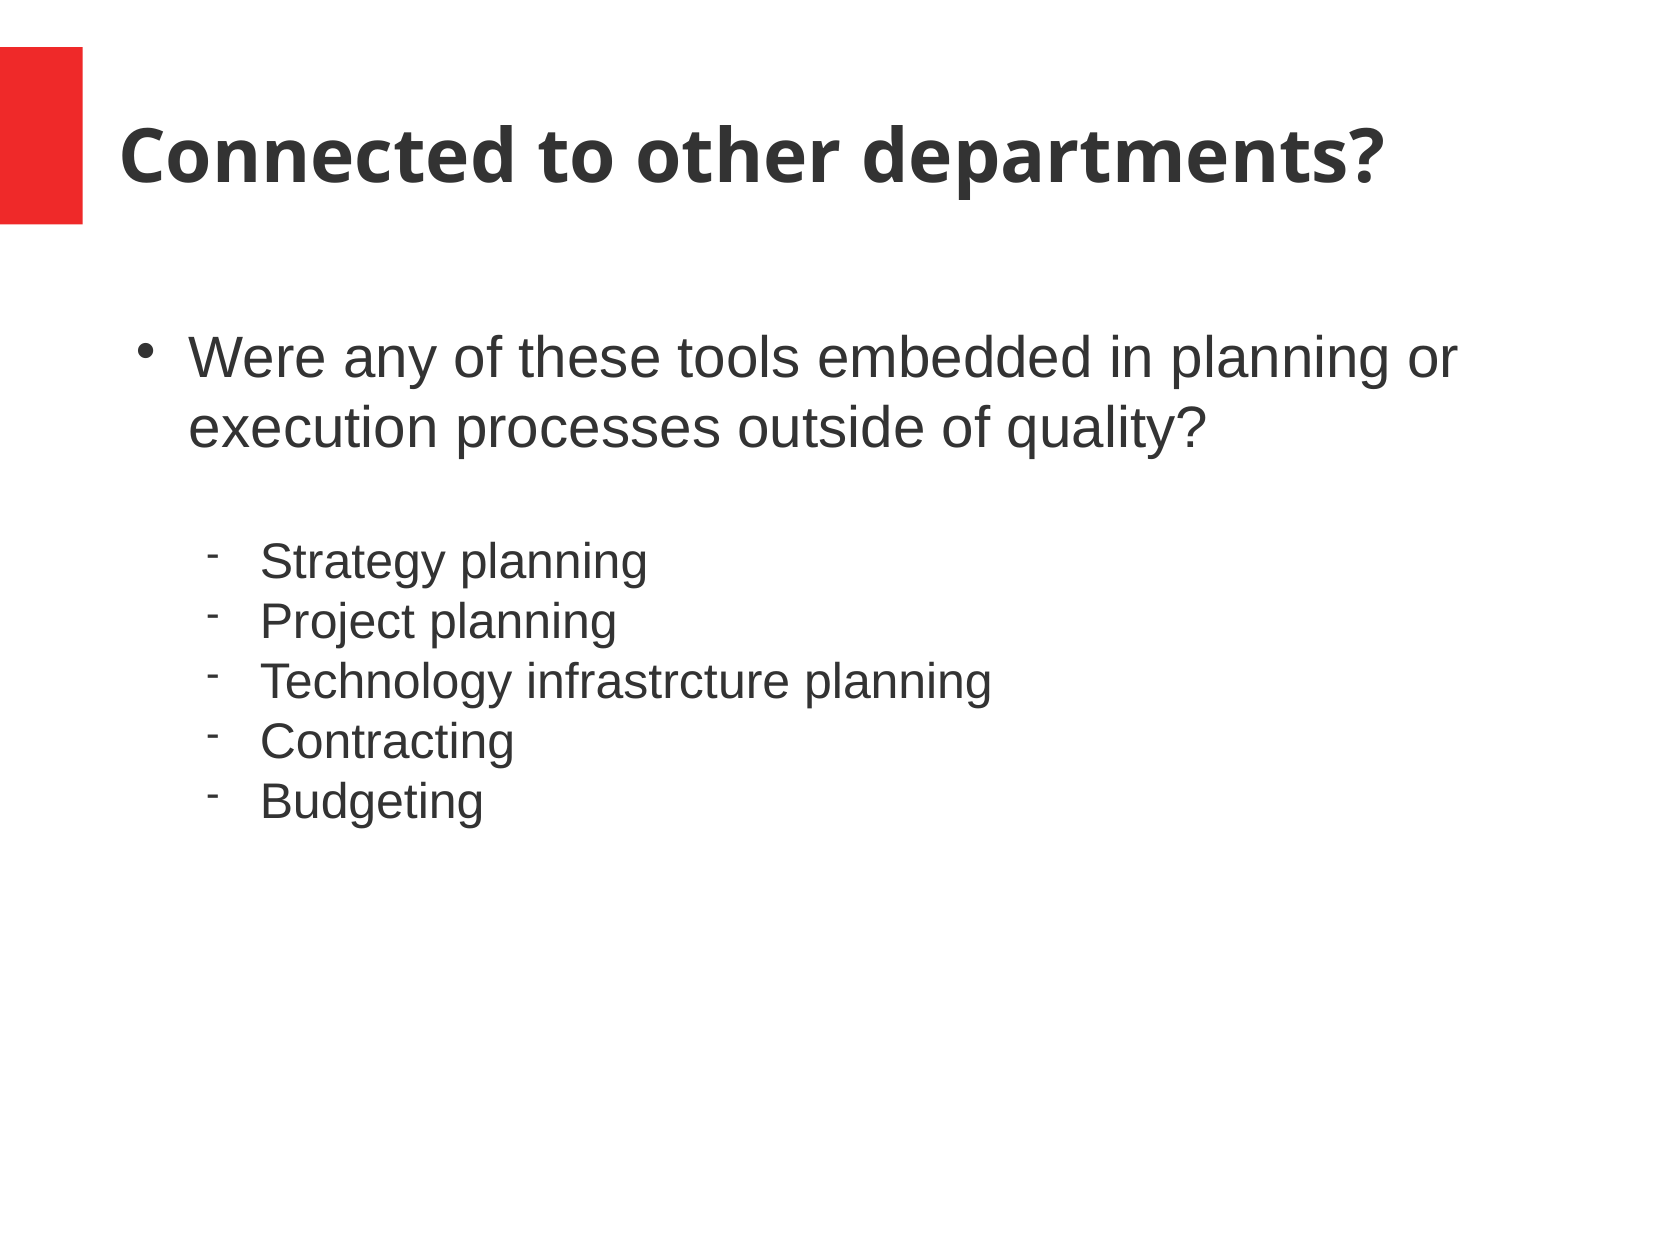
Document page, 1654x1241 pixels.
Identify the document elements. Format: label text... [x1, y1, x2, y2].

text_box Were any of these tools embedded in planning or execution processes outside of quality? Strategy planning Project planning Technology infrastrcture planning Contracting Budgeting [118, 318, 1536, 1039]
text_box Connected to other departments? [118, 49, 1571, 257]
